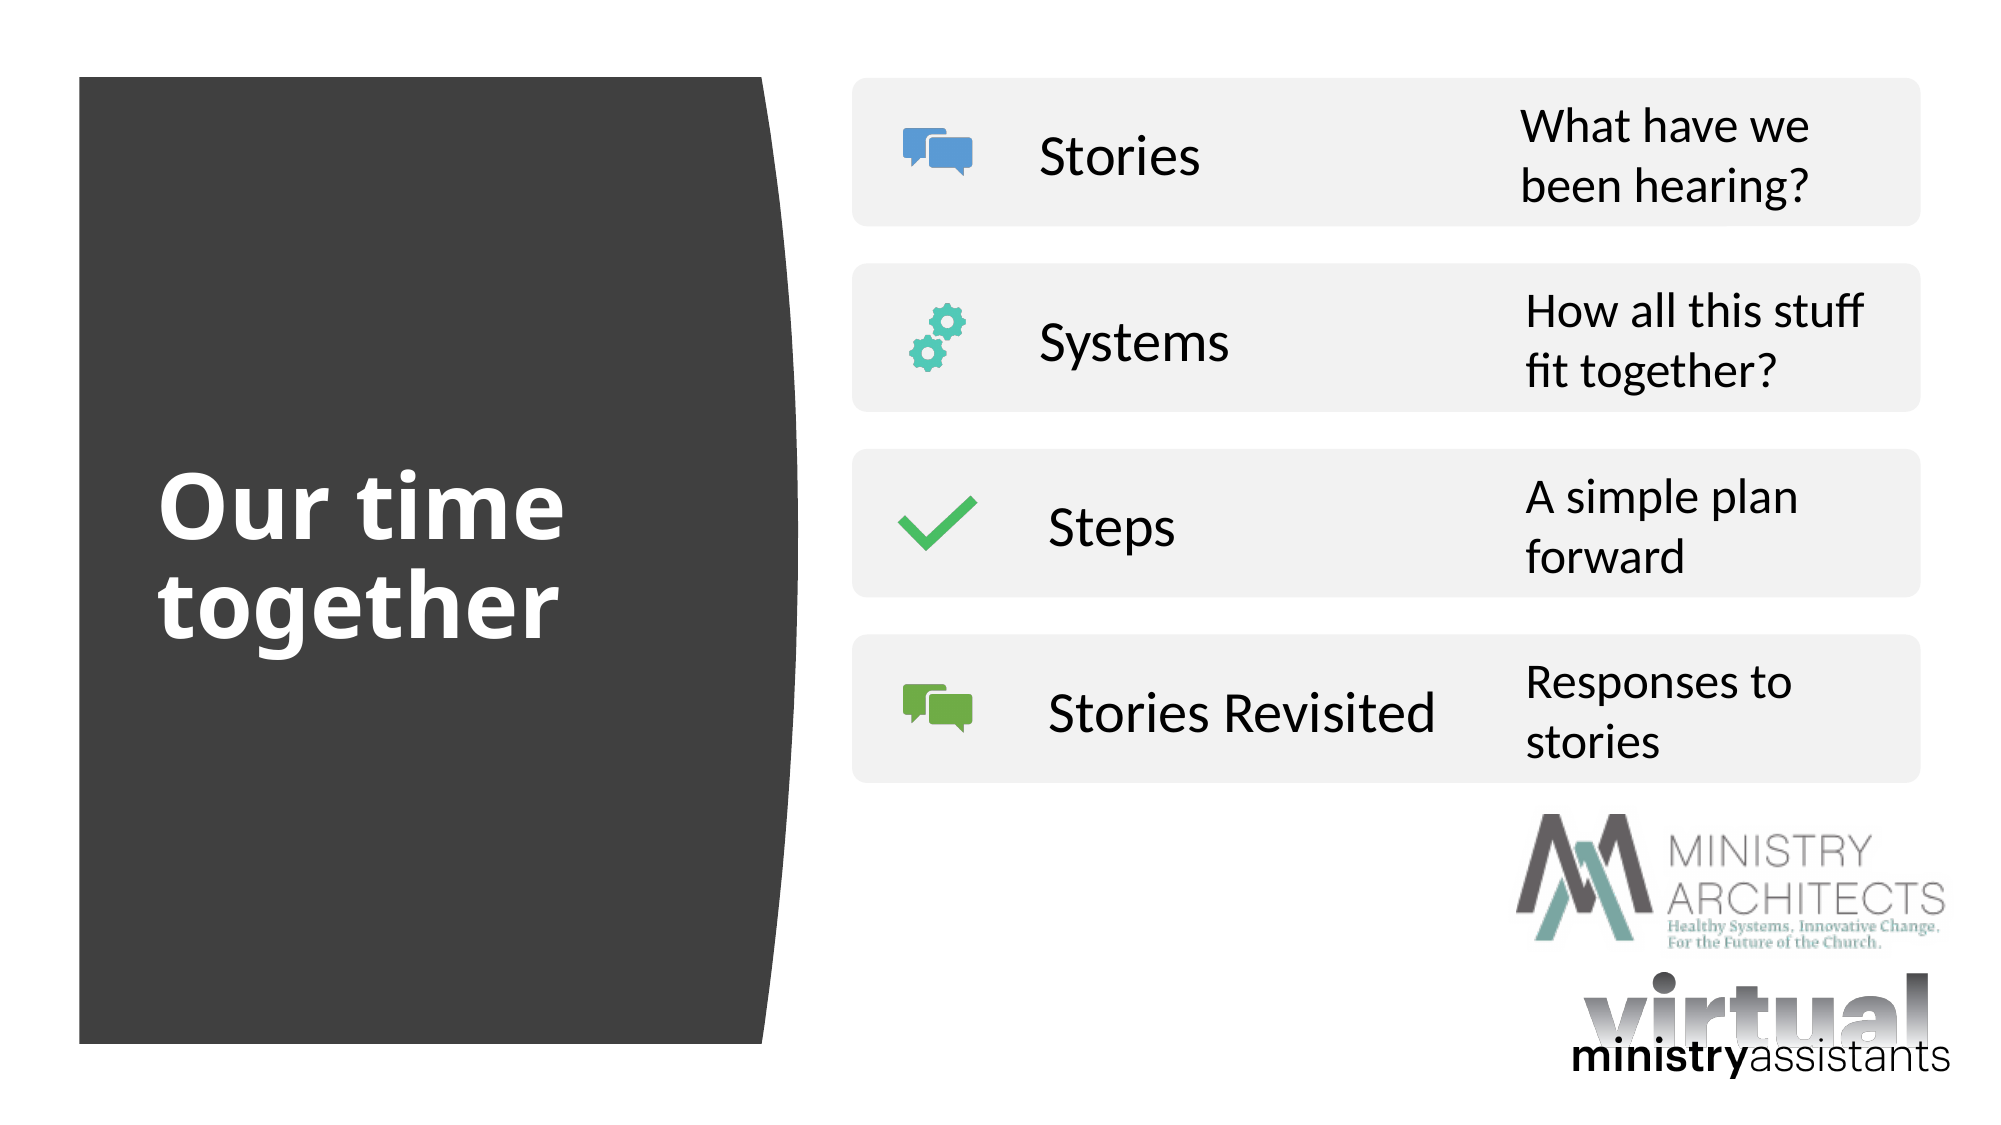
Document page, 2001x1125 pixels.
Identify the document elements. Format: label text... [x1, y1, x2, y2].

title Our time together [141, 166, 702, 953]
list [852, 77, 1921, 784]
picture [1516, 814, 1947, 955]
picture [1570, 972, 1978, 1090]
text_box [78, 76, 800, 1045]
